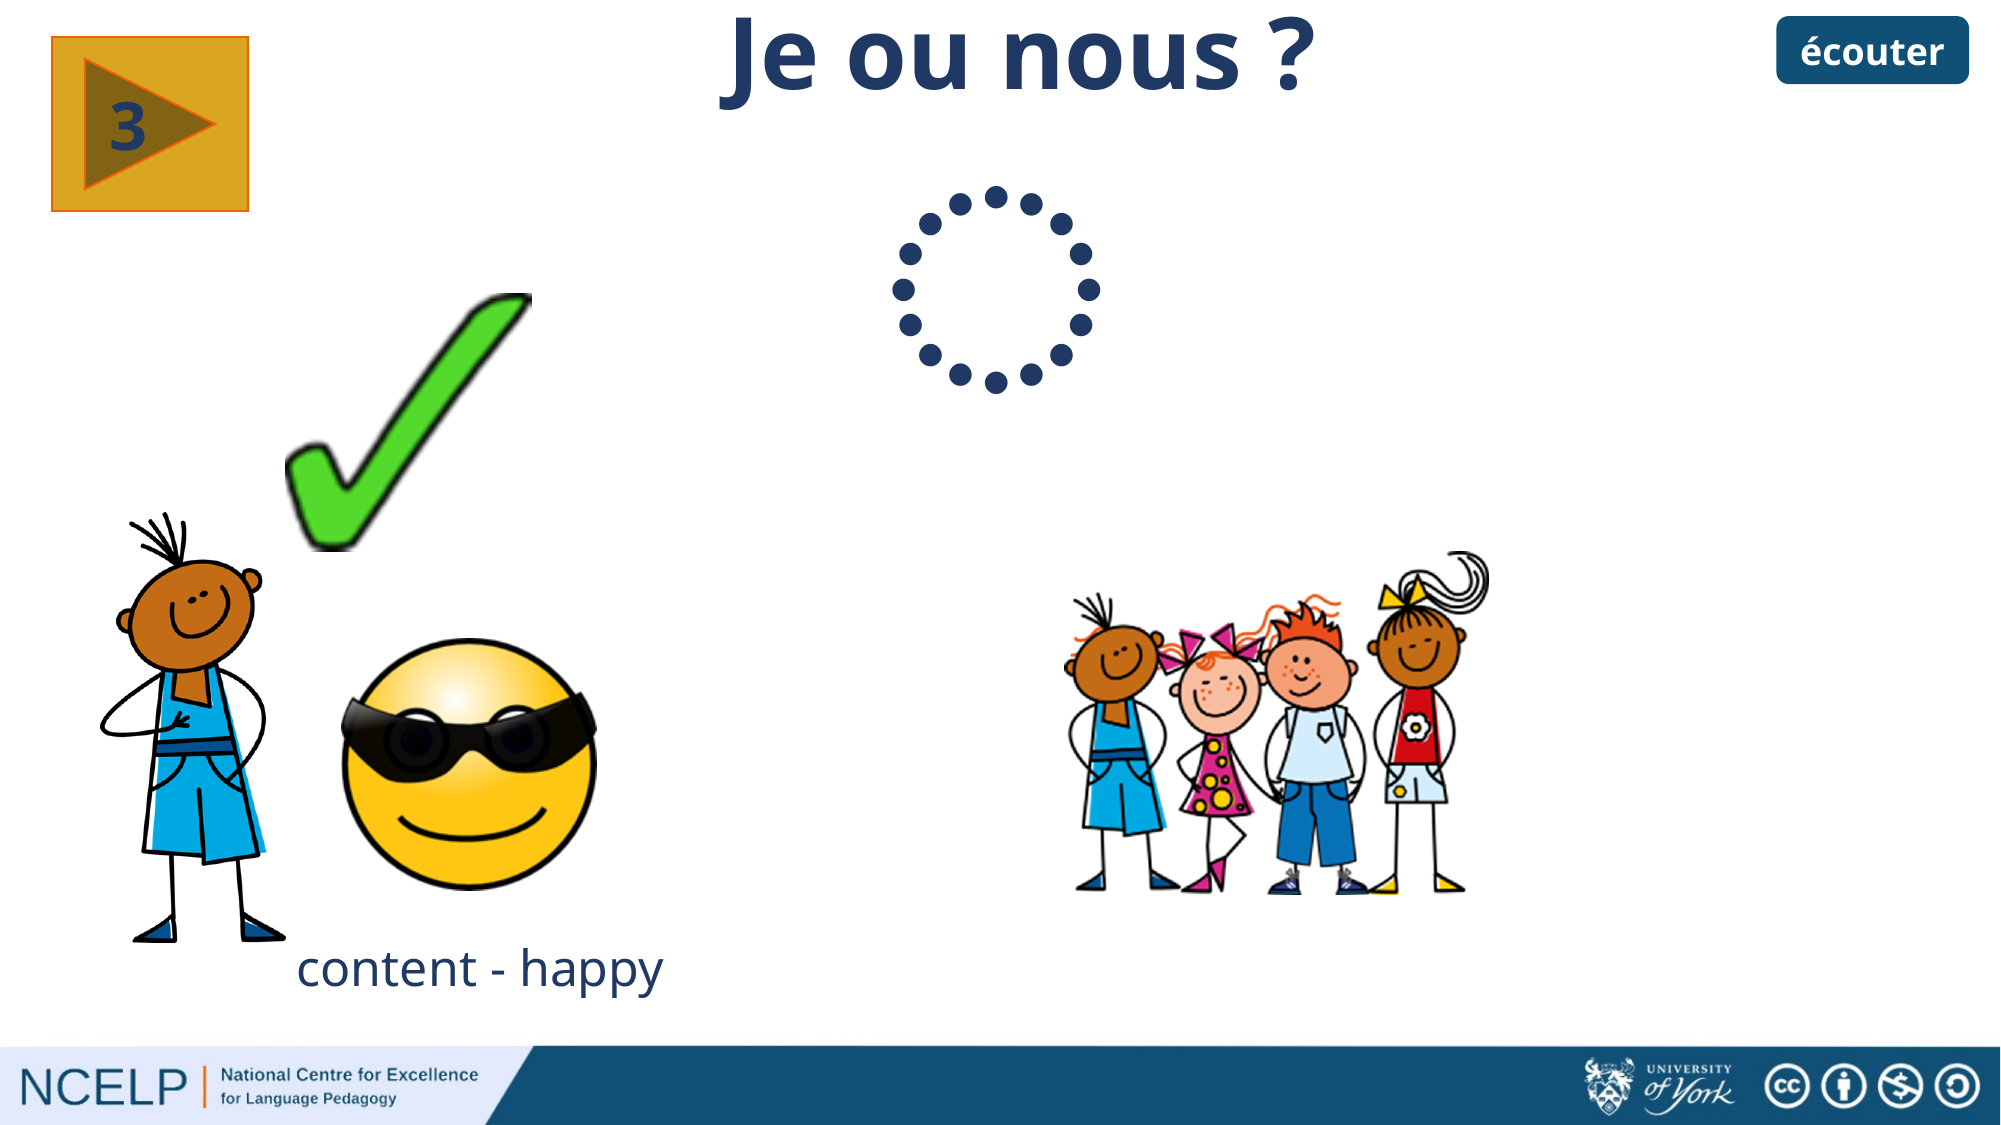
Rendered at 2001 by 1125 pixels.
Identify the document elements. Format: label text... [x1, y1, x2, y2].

picture [0, 0, 2001, 1125]
text_box Je ou nous ? [713, 0, 1416, 117]
text_box 3 [67, 76, 190, 171]
text_box écouter [1776, 16, 1970, 85]
text_box 󠇯 [860, 117, 1140, 505]
text_box [51, 36, 249, 212]
text_box content - happy [281, 928, 680, 1004]
